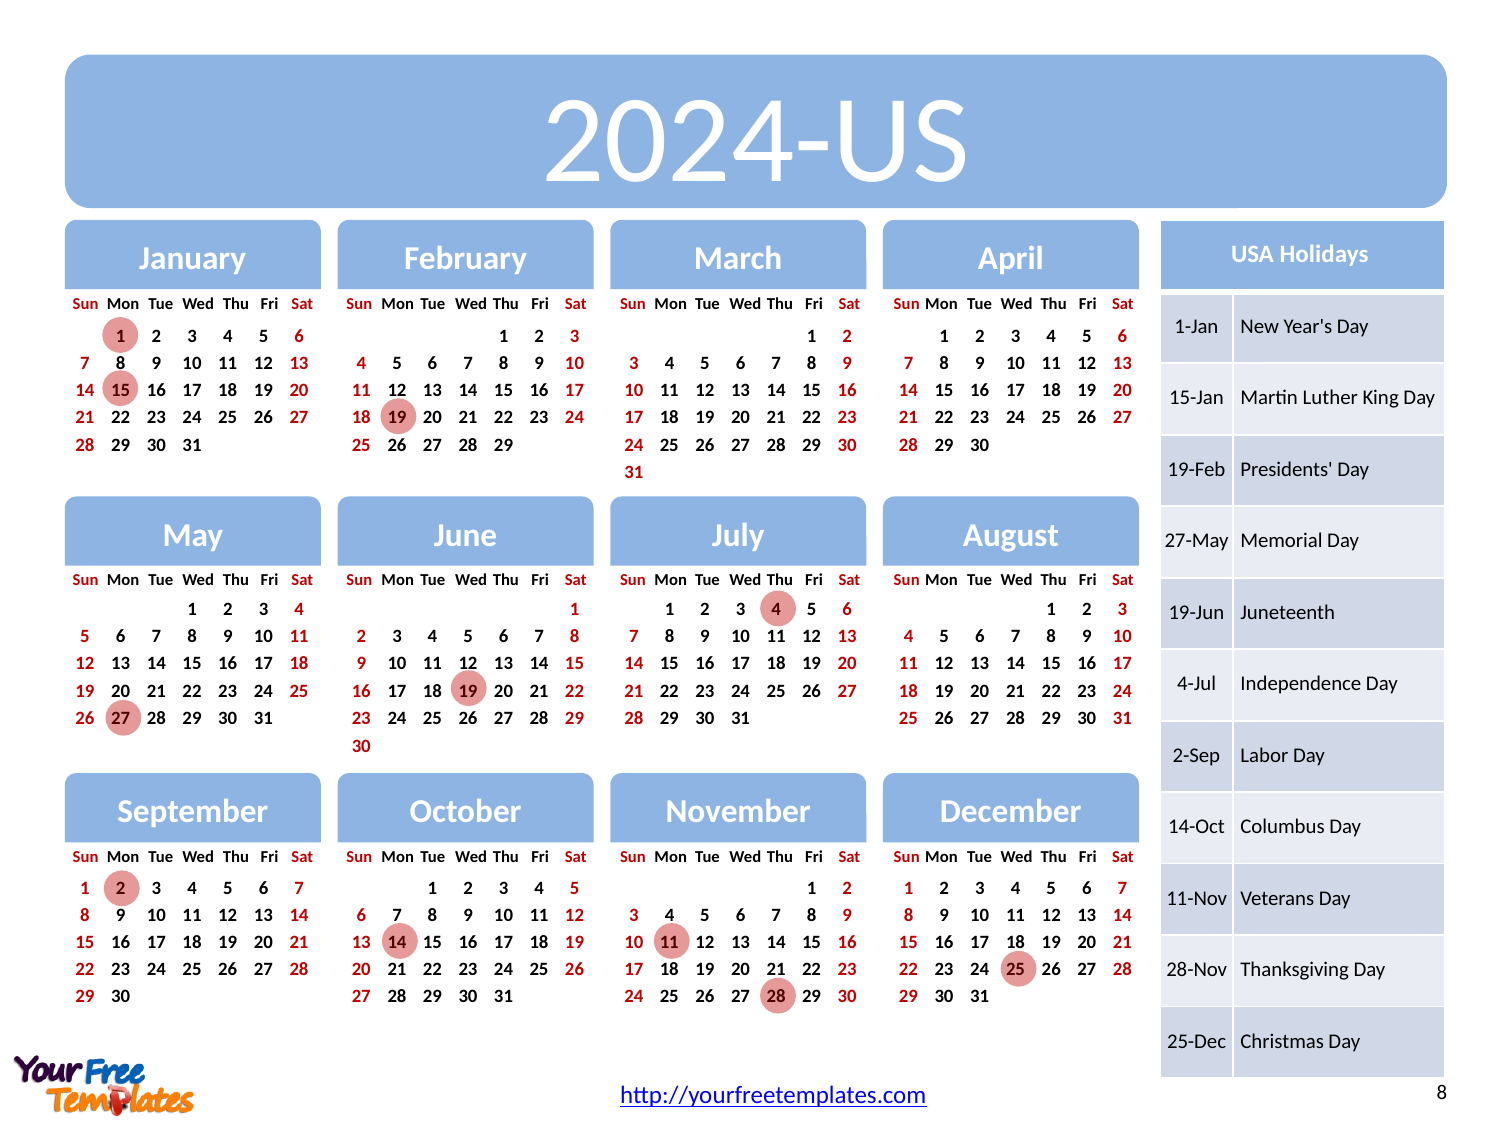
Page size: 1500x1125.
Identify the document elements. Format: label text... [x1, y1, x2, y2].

text_box 22 [898, 956, 918, 979]
text_box 7 [392, 902, 402, 922]
text_box 25 [766, 678, 786, 702]
text_box 17 [182, 378, 202, 401]
text_box Mon [654, 298, 688, 313]
text_box 25 [898, 705, 918, 729]
text_box 30 [934, 983, 954, 1006]
text_box 24 [253, 678, 273, 702]
text_box 29 [75, 983, 95, 1006]
text_box 1 [903, 875, 914, 898]
text_box 18 [766, 651, 786, 674]
text_box 21 [146, 678, 166, 702]
text_box 19 [695, 956, 715, 979]
text_box 10 [1005, 350, 1025, 374]
text_box Tue [967, 852, 993, 866]
text_box 9 [975, 350, 985, 374]
text_box 25 [659, 983, 679, 1006]
text_box Wed [729, 574, 762, 590]
text_box 12 [387, 378, 407, 399]
text_box 13 [253, 902, 273, 925]
text_box 18 [351, 405, 371, 428]
text_box 1 [569, 596, 580, 620]
table_header USA Holidays [1161, 221, 1444, 289]
text_box 21 [624, 678, 644, 702]
text_box 30 [218, 705, 238, 729]
text_box 16 [695, 651, 715, 674]
text_box 21 [766, 956, 786, 979]
text_box 16 [934, 929, 954, 952]
text_box 24 [1005, 405, 1025, 428]
text_box Mon [381, 574, 415, 590]
text_box 27 [423, 432, 442, 455]
text_box 10 [253, 623, 273, 647]
text_box 29 [493, 432, 513, 455]
text_box 20 [111, 678, 131, 701]
text_box 19 [75, 678, 95, 702]
text_box 26 [934, 705, 954, 729]
text_box 18 [218, 378, 238, 401]
text_box [100, 314, 141, 355]
text_box Fri [531, 852, 550, 866]
text_box 11 [218, 350, 238, 374]
text_box Thu [492, 574, 520, 590]
text_box Sun [346, 298, 373, 313]
text_box 14 [766, 929, 786, 952]
table_cell 1-Jan [1161, 295, 1232, 362]
text_box 22 [75, 956, 95, 979]
text_box 21 [529, 678, 549, 702]
text_box Tue [694, 574, 720, 590]
text_box 5 [463, 623, 473, 647]
text_box 3 [151, 875, 162, 898]
text_box 13 [1077, 902, 1097, 925]
text_box 10 [565, 350, 584, 374]
table_cell 4-Jul [1161, 650, 1232, 720]
table_cell 11-Nov [1161, 864, 1232, 934]
text_box 24 [493, 956, 513, 979]
text_box Thu [766, 574, 794, 590]
text_box 28 [529, 705, 549, 729]
text_box 7 [151, 623, 162, 647]
text_box 6 [427, 350, 438, 374]
text_box 27 [970, 705, 990, 729]
text_box Sun [893, 852, 920, 866]
text_box 26 [387, 434, 407, 455]
text_box Sat [838, 852, 861, 866]
text_box 20 [731, 405, 751, 428]
text_box Fri [260, 852, 279, 866]
text_box 5 [806, 596, 817, 620]
text_box 3 [187, 323, 197, 347]
text_box 7 [903, 350, 914, 374]
text_box 15 [659, 651, 679, 674]
text_box 19 [218, 929, 238, 952]
text_box Thu [492, 852, 520, 866]
text_box 6 [975, 623, 985, 647]
text_box 6 [735, 350, 746, 374]
text_box 17 [387, 678, 407, 702]
text_box 27 [731, 432, 751, 455]
text_box 15 [565, 651, 584, 674]
text_box 26 [695, 983, 715, 1006]
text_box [64, 772, 1140, 843]
text_box 14 [289, 902, 309, 925]
text_box 22 [111, 406, 131, 428]
text_box 6 [115, 623, 126, 647]
text_box 21 [898, 405, 918, 428]
text_box 13 [970, 651, 990, 674]
text_box 26 [253, 405, 273, 428]
text_box 9 [223, 623, 233, 647]
text_box 24 [970, 956, 990, 979]
text_box 14 [1005, 651, 1025, 674]
text_box 8 [498, 350, 509, 374]
text_box 12 [695, 378, 715, 401]
text_box 13 [837, 623, 857, 647]
text_box 11 [898, 651, 918, 674]
text_box Sun [72, 298, 99, 313]
text_box Mon [381, 852, 415, 866]
text_box Mon [925, 298, 958, 313]
text_box 22 [423, 956, 442, 979]
text_box 12 [934, 651, 954, 674]
text_box 2 [151, 323, 162, 347]
text_box Fri [1078, 574, 1097, 590]
text_box 2 [1082, 596, 1092, 620]
text_box [651, 920, 692, 961]
text_box Tue [694, 852, 720, 866]
text_box 25 [1041, 405, 1061, 428]
text_box 15 [898, 929, 918, 952]
text_box Wed [182, 298, 215, 313]
text_box 28 [75, 432, 95, 455]
text_box [758, 975, 799, 1016]
text_box 27 [289, 405, 309, 428]
text_box 21 [289, 929, 309, 952]
text_box 30 [146, 432, 166, 455]
table_cell Juneteenth [1234, 579, 1444, 648]
text_box 19 [934, 678, 954, 702]
text_box Wed [182, 574, 215, 590]
text_box 2 [842, 323, 852, 347]
text_box 4 [356, 350, 367, 374]
text_box 7 [1010, 623, 1021, 647]
text_box 14 [458, 378, 478, 401]
text_box Tue [420, 574, 446, 590]
text_box 5 [700, 350, 710, 374]
text_box Fri [805, 852, 823, 866]
text_box 14 [146, 651, 166, 674]
text_box 5 [939, 623, 949, 647]
text_box 11 [529, 902, 549, 925]
text_box 9 [463, 902, 473, 925]
text_box 18 [423, 678, 442, 702]
text_box Sat [838, 574, 861, 590]
text_box 22 [182, 678, 202, 702]
text_box Wed [1000, 298, 1033, 313]
text_box 29 [182, 705, 202, 729]
text_box 12 [695, 929, 715, 952]
text_box [103, 697, 144, 738]
text_box Sun [893, 574, 920, 590]
text_box 20 [351, 956, 371, 979]
text_box 23 [970, 405, 990, 428]
text_box 21 [1112, 929, 1132, 952]
text_box 23 [218, 678, 238, 702]
text_box 6 [258, 875, 269, 898]
text_box 11 [659, 378, 679, 401]
text_box 18 [659, 405, 679, 428]
text_box 14 [766, 378, 786, 401]
text_box 8 [427, 902, 438, 925]
text_box Thu [766, 298, 794, 313]
text_box Tue [148, 852, 174, 866]
text_box 29 [802, 432, 822, 455]
text_box 11 [1041, 350, 1061, 374]
text_box 20 [837, 651, 857, 674]
text_box 1 [498, 323, 509, 347]
text_box Thu [222, 574, 250, 590]
text_box 17 [493, 929, 513, 952]
text_box 16 [458, 929, 478, 952]
text_box 8 [115, 355, 126, 368]
text_box 18 [659, 957, 679, 979]
text_box 12 [218, 902, 238, 925]
text_box 19 [802, 651, 822, 674]
text_box 14 [1112, 902, 1132, 925]
text_box 17 [731, 651, 751, 674]
text_box 15 [802, 929, 822, 952]
text_box 16 [351, 678, 371, 702]
text_box 19 [1041, 929, 1061, 952]
text_box 2 [463, 875, 473, 898]
text_box 17 [146, 929, 166, 952]
text_box 28 [387, 983, 407, 1006]
text_box 10 [182, 350, 202, 374]
text_box 10 [146, 902, 166, 925]
table_cell Columbus Day [1234, 793, 1444, 863]
text_box 7 [80, 350, 90, 374]
table_cell 2-Sep [1161, 722, 1232, 791]
text_box 27 [731, 983, 751, 1006]
text_box Mon [106, 298, 140, 313]
text_box 13 [351, 929, 371, 952]
text_box 16 [529, 378, 549, 401]
text_box 3 [498, 875, 509, 898]
text_box 5 [1046, 875, 1056, 898]
text_box 9 [356, 651, 367, 674]
table_cell 19-Feb [1161, 436, 1232, 505]
text_box Sun [620, 852, 647, 866]
text_box Fri [531, 574, 550, 590]
text_box 30 [111, 983, 131, 1006]
text_box 31 [970, 983, 990, 1006]
text_box 5 [569, 875, 580, 898]
text_box Fri [260, 574, 279, 590]
text_box 23 [934, 956, 954, 979]
table_cell Independence Day [1234, 650, 1444, 720]
text_box 20 [493, 678, 513, 702]
text_box 12 [75, 651, 95, 674]
text_box 16 [218, 651, 238, 674]
text_box 21 [458, 405, 478, 428]
text_box 30 [458, 983, 478, 1006]
text_box 30 [695, 705, 715, 729]
text_box 16 [146, 378, 166, 401]
text_box 28 [458, 432, 478, 455]
text_box 26 [75, 705, 95, 729]
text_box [64, 496, 1140, 566]
text_box 8 [806, 902, 817, 925]
text_box 19 [695, 405, 715, 428]
table_cell 15-Jan [1161, 364, 1232, 434]
text_box 23 [111, 956, 131, 979]
text_box 31 [624, 459, 644, 483]
text_box 10 [624, 378, 644, 401]
text_box 9 [939, 902, 949, 925]
table_cell 14-Oct [1161, 793, 1232, 863]
text_box 31 [493, 983, 513, 1006]
text_box 11 [423, 651, 442, 674]
table_cell Labor Day [1234, 722, 1444, 791]
text_box 16 [837, 929, 857, 952]
text_box 2 [223, 596, 233, 620]
text_box Wed [455, 298, 488, 313]
text_box 10 [624, 929, 644, 952]
text_box 15 [75, 929, 95, 952]
text_box 30 [1077, 705, 1097, 729]
text_box 20 [253, 929, 273, 952]
text_box 30 [837, 432, 857, 455]
text_box 24 [1112, 678, 1132, 702]
picture [10, 1048, 202, 1120]
text_box Mon [106, 574, 140, 590]
text_box 7 [294, 875, 304, 898]
text_box 3 [629, 902, 639, 925]
text_box Sat [291, 298, 314, 313]
text_box 17 [253, 651, 273, 674]
text_box 11 [351, 378, 371, 401]
text_box 18 [182, 929, 202, 952]
text_box 8 [939, 350, 949, 374]
text_box 25 [423, 705, 442, 729]
text_box 6 [1117, 323, 1128, 347]
text_box 13 [423, 378, 442, 401]
text_box Sun [620, 298, 647, 313]
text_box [64, 219, 1140, 290]
text_box 23 [146, 405, 166, 428]
text_box 26 [458, 706, 478, 729]
text_box 27 [1112, 405, 1132, 428]
text_box 11 [289, 623, 309, 647]
text_box 3 [1117, 596, 1128, 620]
text_box Sun [346, 852, 373, 866]
text_box 17 [624, 405, 644, 428]
text_box 26 [1041, 956, 1061, 979]
text_box 2 [356, 623, 367, 647]
text_box 7 [771, 350, 781, 374]
text_box 6 [498, 623, 509, 647]
text_box 30 [351, 733, 371, 756]
text_box 20 [423, 405, 442, 428]
text_box 1 [806, 323, 817, 347]
text_box 29 [565, 705, 584, 729]
text_box 27 [837, 678, 857, 702]
table_cell Martin Luther King Day [1234, 364, 1444, 434]
table_cell Presidents' Day [1234, 436, 1444, 505]
text_box 29 [423, 983, 442, 1006]
text_box 15 [934, 378, 954, 401]
text_box 5 [1082, 323, 1092, 347]
text_box 13 [731, 929, 751, 952]
text_box 28 [1005, 705, 1025, 729]
text_box 3 [975, 875, 985, 898]
text_box 1 [806, 875, 817, 898]
text_box Wed [455, 574, 488, 590]
text_box 10 [493, 902, 513, 925]
text_box 14 [75, 378, 95, 401]
text_box 21 [75, 405, 95, 428]
text_box Sun [72, 852, 99, 866]
text_box 25 [218, 405, 238, 428]
table_cell New Year's Day [1234, 295, 1444, 362]
text_box Mon [654, 852, 688, 866]
text_box Fri [805, 298, 823, 313]
text_box [998, 948, 1039, 989]
text_box 17 [1112, 651, 1132, 674]
text_box 17 [565, 378, 584, 401]
text_box Mon [381, 298, 415, 313]
text_box Mon [925, 574, 958, 590]
text_box 10 [970, 902, 990, 925]
text_box 15 [802, 378, 822, 401]
text_box 3 [629, 350, 639, 374]
text_box 29 [111, 432, 131, 455]
text_box Sun [346, 574, 373, 590]
text_box Mon [106, 852, 140, 866]
text_box Thu [1040, 574, 1067, 590]
text_box 6 [356, 902, 367, 925]
text_box 24 [387, 705, 407, 729]
text_box 27 [493, 705, 513, 729]
text_box Fri [1078, 852, 1097, 866]
table_cell 19-Jun [1161, 579, 1232, 648]
text_box 3 [392, 623, 402, 647]
text_box 2 [700, 596, 710, 620]
text_box 13 [731, 378, 751, 401]
text_box 18 [1041, 378, 1061, 401]
text_box 3 [258, 596, 269, 620]
text_box 1 [939, 323, 949, 347]
text_box 4 [664, 350, 675, 374]
table_cell 25-Dec [1161, 1007, 1232, 1077]
text_box 24 [731, 678, 751, 702]
text_box 27 [253, 956, 273, 979]
text_box Wed [1000, 574, 1033, 590]
text_box 28 [624, 705, 644, 729]
text_box 5 [700, 902, 710, 925]
text_box 12 [458, 651, 478, 670]
text_box [448, 668, 489, 709]
text_box 18 [529, 929, 549, 952]
text_box 9 [700, 623, 710, 647]
text_box Thu [222, 852, 250, 866]
text_box 23 [351, 705, 371, 729]
text_box 11 [766, 625, 786, 647]
text_box 21 [387, 957, 407, 979]
table_cell 27-May [1161, 507, 1232, 577]
text_box 22 [802, 956, 822, 979]
slide_number 8 [1399, 1071, 1484, 1109]
text_box Mon [654, 574, 688, 590]
text_box Thu [766, 852, 794, 866]
text_box 28 [289, 956, 309, 979]
text_box 27 [1077, 956, 1097, 979]
text_box 7 [629, 623, 639, 647]
text_box 9 [1082, 623, 1092, 647]
text_box 31 [731, 705, 751, 729]
text_box 22 [802, 405, 822, 428]
text_box 22 [659, 678, 679, 702]
text_box 5 [80, 623, 90, 647]
text_box 30 [970, 432, 990, 455]
text_box 9 [115, 908, 126, 925]
text_box 3 [735, 596, 746, 620]
text_box 25 [351, 432, 371, 455]
table_cell Thanksgiving Day [1234, 936, 1444, 1006]
text_box 1 [80, 875, 90, 898]
text_box 24 [565, 405, 584, 428]
text_box 6 [294, 323, 304, 347]
text_box Wed [182, 852, 215, 866]
text_box 29 [934, 432, 954, 455]
text_box Sat [1111, 574, 1134, 590]
text_box 14 [529, 651, 549, 674]
text_box 20 [1077, 929, 1097, 952]
text_box 18 [898, 678, 918, 702]
text_box 21 [766, 405, 786, 428]
text_box 19 [565, 929, 584, 952]
text_box 6 [842, 596, 852, 620]
text_box Fri [260, 298, 279, 313]
text_box 8 [1046, 623, 1056, 647]
text_box 19 [1077, 378, 1097, 401]
text_box Tue [420, 852, 446, 866]
table_cell Christmas Day [1234, 1007, 1444, 1077]
text_box 8 [80, 902, 90, 925]
text_box 29 [802, 983, 822, 1006]
text_box 16 [970, 378, 990, 401]
text_box Thu [492, 298, 520, 313]
text_box 5 [258, 323, 269, 347]
text_box 2 [939, 875, 949, 898]
text_box Thu [1040, 298, 1067, 313]
text_box Sat [564, 852, 587, 866]
text_box 31 [1112, 705, 1132, 729]
text_box 6 [735, 902, 746, 925]
text_box Sun [72, 574, 99, 590]
text_box 25 [182, 956, 202, 979]
text_box 23 [837, 956, 857, 979]
text_box 9 [842, 902, 852, 925]
text_box 10 [731, 623, 751, 647]
text_box 8 [569, 623, 580, 647]
text_box Thu [1040, 852, 1067, 866]
text_box Fri [805, 574, 823, 590]
text_box Tue [967, 298, 993, 313]
text_box 4 [1010, 875, 1021, 898]
text_box 24 [146, 956, 166, 979]
text_box Wed [1000, 852, 1033, 866]
text_box 22 [934, 405, 954, 428]
text_box 25 [289, 678, 309, 702]
text_box 2 [842, 875, 852, 898]
text_box 8 [187, 623, 197, 647]
table_cell Memorial Day [1234, 507, 1444, 577]
text_box 8 [806, 350, 817, 374]
text_box 24 [182, 405, 202, 428]
text_box Tue [694, 298, 720, 313]
text_box 17 [624, 956, 644, 979]
text_box Sat [291, 574, 314, 590]
text_box 26 [565, 956, 584, 979]
text_box 11 [1005, 902, 1025, 925]
text_box 12 [565, 902, 584, 925]
text_box 10 [387, 651, 407, 674]
text_box 25 [529, 956, 549, 979]
text_box 31 [182, 432, 202, 455]
text_box 12 [802, 623, 822, 647]
table_cell Veterans Day [1234, 864, 1444, 934]
text_box 23 [458, 956, 478, 979]
text_box Tue [420, 298, 446, 313]
text_box [758, 588, 799, 629]
text_box 23 [695, 678, 715, 702]
text_box 18 [1005, 929, 1025, 952]
text_box Wed [729, 852, 762, 866]
text_box 9 [534, 350, 544, 374]
text_box Sat [1111, 298, 1134, 313]
text_box 3 [1010, 323, 1021, 347]
text_box Thu [222, 298, 250, 313]
text_box Sun [620, 574, 647, 590]
text_box [379, 920, 420, 961]
text_box 4 [534, 875, 544, 898]
text_box 23 [1077, 678, 1097, 702]
text_box Tue [148, 298, 174, 313]
text_box 24 [624, 432, 644, 455]
text_box 25 [659, 432, 679, 455]
text_box 2 [975, 323, 985, 347]
text_box 15 [423, 929, 442, 952]
text_box 12 [1077, 350, 1097, 374]
text_box 5 [392, 350, 402, 374]
text_box 4 [664, 902, 675, 922]
text_box 2 [534, 323, 544, 347]
text_box 22 [493, 405, 513, 428]
text_box [100, 368, 141, 409]
text_box 12 [1041, 902, 1061, 925]
text_box 4 [1046, 323, 1056, 347]
text_box 26 [1077, 405, 1097, 428]
text_box 15 [493, 378, 513, 401]
text_box 29 [898, 983, 918, 1006]
text_box 20 [970, 678, 990, 702]
text_box Sat [1111, 852, 1134, 866]
text_box 26 [802, 678, 822, 702]
text_box Sat [838, 298, 861, 313]
text_box 9 [151, 350, 162, 374]
text_box 11 [182, 902, 202, 925]
text_box 4 [427, 623, 438, 647]
text_box 10 [1112, 623, 1132, 647]
text_box 4 [223, 323, 233, 347]
text_box 26 [695, 432, 715, 455]
text_box 1 [187, 596, 197, 620]
text_box 18 [289, 651, 309, 674]
text_box 8 [903, 902, 914, 925]
text_box 1 [427, 875, 438, 898]
text_box 20 [1112, 378, 1132, 401]
text_box 16 [1077, 651, 1097, 674]
text_box 22 [1041, 678, 1061, 702]
text_box 27 [351, 983, 371, 1006]
text_box 8 [664, 623, 675, 647]
text_box [378, 396, 419, 437]
text_box 3 [569, 323, 580, 347]
text_box 24 [624, 983, 644, 1006]
text_box 19 [253, 378, 273, 401]
text_box Fri [1078, 298, 1097, 313]
text_box 29 [659, 705, 679, 729]
text_box 28 [146, 705, 166, 729]
text_box 13 [111, 651, 131, 674]
text_box Mon [925, 852, 958, 866]
text_box 4 [903, 623, 914, 647]
text_box 16 [837, 378, 857, 401]
text_box 1 [664, 596, 675, 620]
text_box Sun [893, 298, 920, 313]
text_box 4 [294, 596, 304, 620]
text_box 28 [766, 432, 786, 455]
text_box 7 [463, 350, 473, 374]
text_box 23 [529, 405, 549, 428]
text_box 16 [111, 929, 131, 952]
text_box 29 [1041, 705, 1061, 729]
text_box 7 [534, 623, 544, 647]
text_box 7 [771, 902, 781, 925]
text_box Tue [967, 574, 993, 590]
text_box 17 [1005, 378, 1025, 401]
text_box 1 [1046, 596, 1056, 620]
text_box 22 [565, 678, 584, 702]
text_box 31 [253, 705, 273, 729]
text_box [101, 868, 142, 909]
text_box Tue [148, 574, 174, 590]
text_box 13 [1112, 350, 1132, 374]
text_box Wed [729, 298, 762, 313]
text_box Wed [455, 852, 488, 866]
text_box Fri [531, 298, 550, 313]
text_box 12 [253, 350, 273, 374]
text_box 5 [223, 875, 233, 898]
text_box 13 [289, 350, 309, 374]
text_box Sat [564, 298, 587, 313]
text_box 14 [624, 651, 644, 674]
text_box 13 [493, 651, 513, 674]
text_box 28 [1112, 956, 1132, 979]
text_box 15 [1041, 651, 1061, 674]
text_box 21 [1005, 678, 1025, 702]
text_box 23 [837, 405, 857, 428]
text_box 28 [898, 432, 918, 455]
text_box 14 [898, 378, 918, 401]
text_box 7 [1117, 875, 1128, 898]
text_box 30 [837, 983, 857, 1006]
table_cell 28-Nov [1161, 936, 1232, 1006]
text_box Sat [291, 852, 314, 866]
text_box 20 [289, 378, 309, 401]
text_box 26 [218, 956, 238, 979]
text_box 6 [1082, 875, 1092, 898]
text_box 17 [970, 929, 990, 952]
text_box 15 [182, 651, 202, 674]
text_box Sat [564, 574, 587, 590]
text_box 9 [842, 350, 852, 374]
text_box 2024-US [62, 52, 1450, 211]
text_box 4 [187, 875, 197, 898]
text_box 20 [731, 956, 751, 979]
